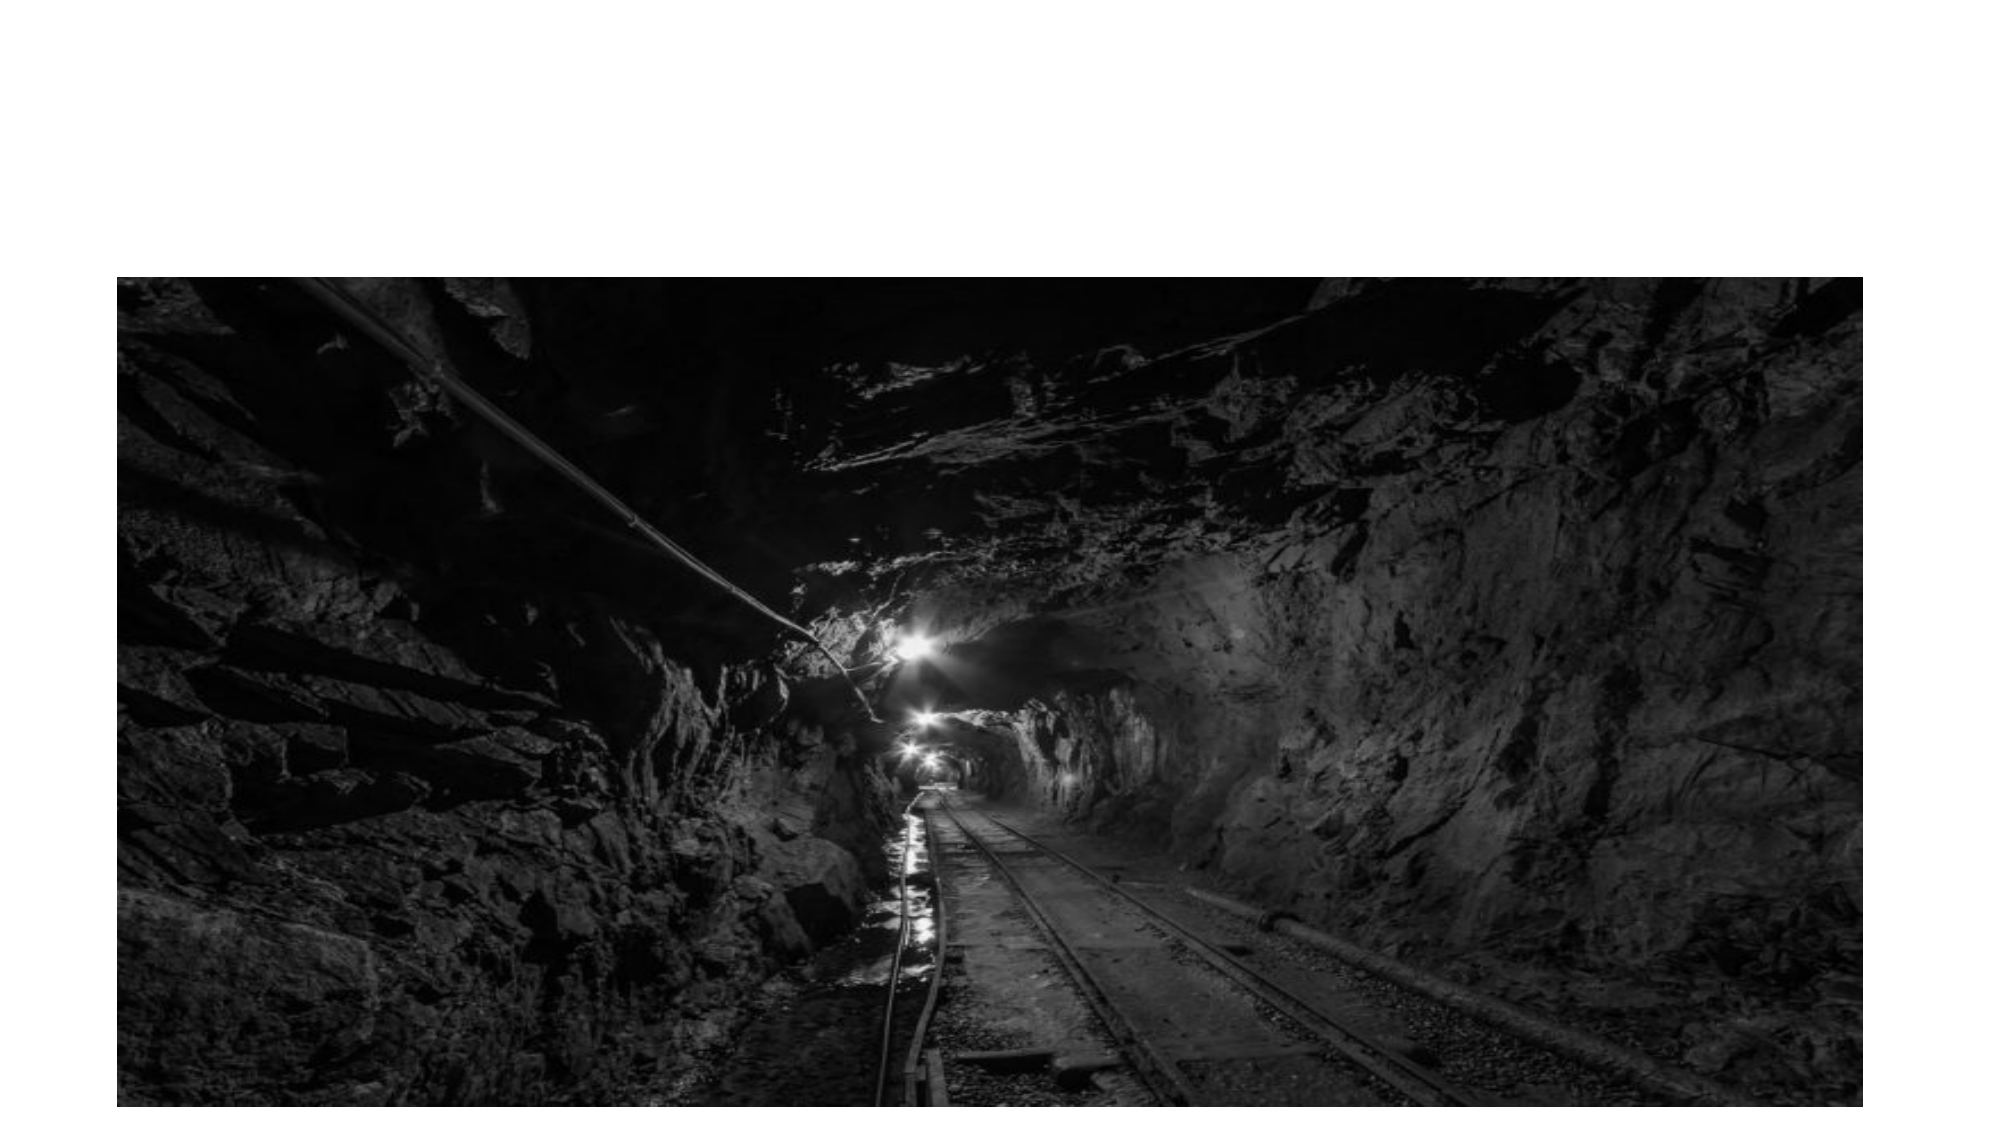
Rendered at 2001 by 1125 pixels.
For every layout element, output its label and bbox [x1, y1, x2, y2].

list [117, 277, 1863, 1107]
